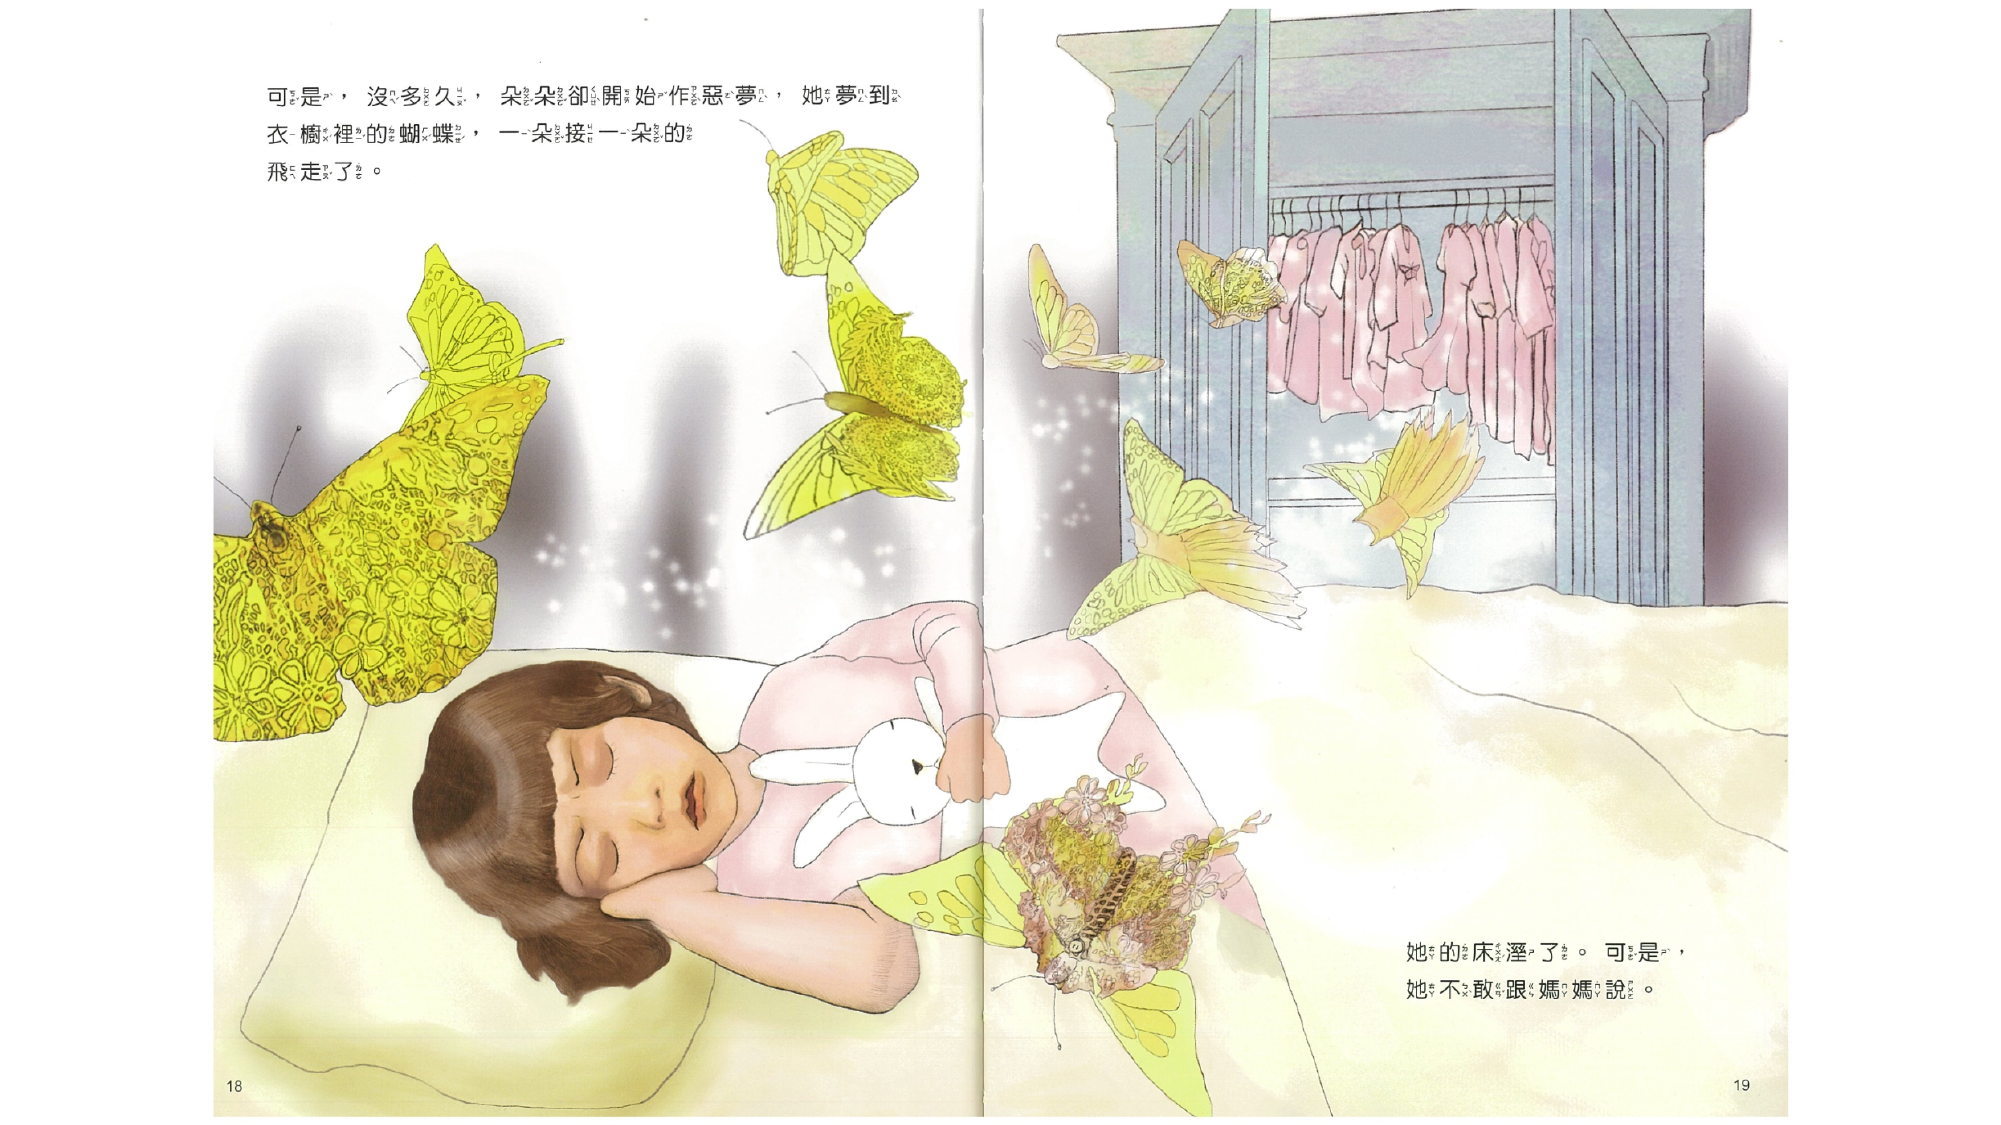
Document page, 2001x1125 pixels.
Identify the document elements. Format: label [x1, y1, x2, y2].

picture [206, 0, 1796, 1125]
